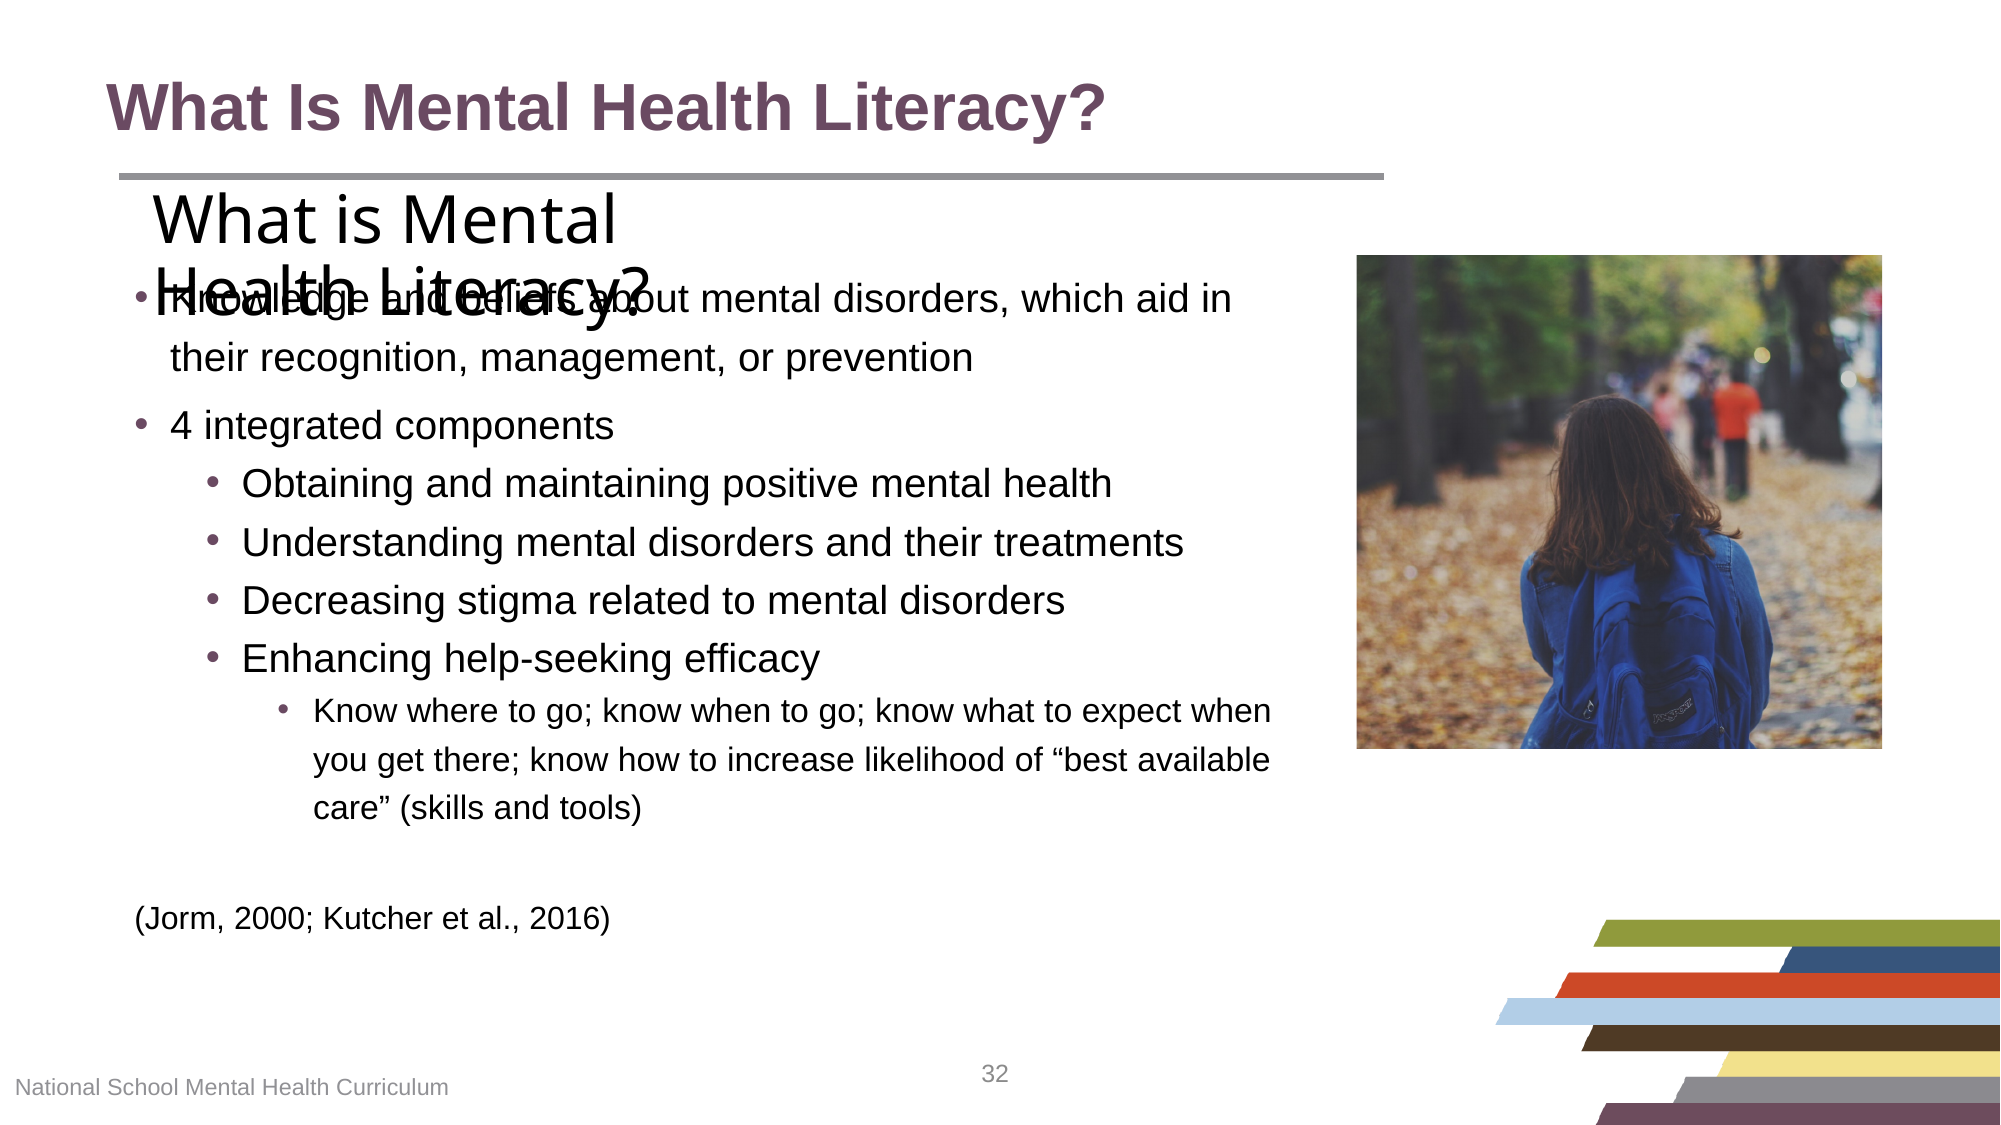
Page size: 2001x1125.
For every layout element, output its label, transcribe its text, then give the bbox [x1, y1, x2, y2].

picture [1469, 847, 2000, 1125]
title What is Mental Health Literacy? [137, 75, 783, 176]
title What is Mental Health Literacy? [137, 177, 783, 338]
text_box National School Mental Health Curriculum [0, 1065, 572, 1125]
picture [1356, 255, 1883, 749]
list Knowledge and beliefs about mental disorders, which aid in their recognition, management, or prevention 4 integrated components Obtaining and maintaining positive mental health Understanding mental disorders and their treatments Decreasing stigma related to mental disorders Enhancing help-seeking efficacy Know where to go; know when to go; know what to expect when you get there; know how to increase likelihood of “best available care” (skills and tools) (Jorm, 2000; Kutcher et al., 2016) [119, 255, 1305, 955]
list What Is Mental Health Literacy? [91, 65, 1470, 176]
